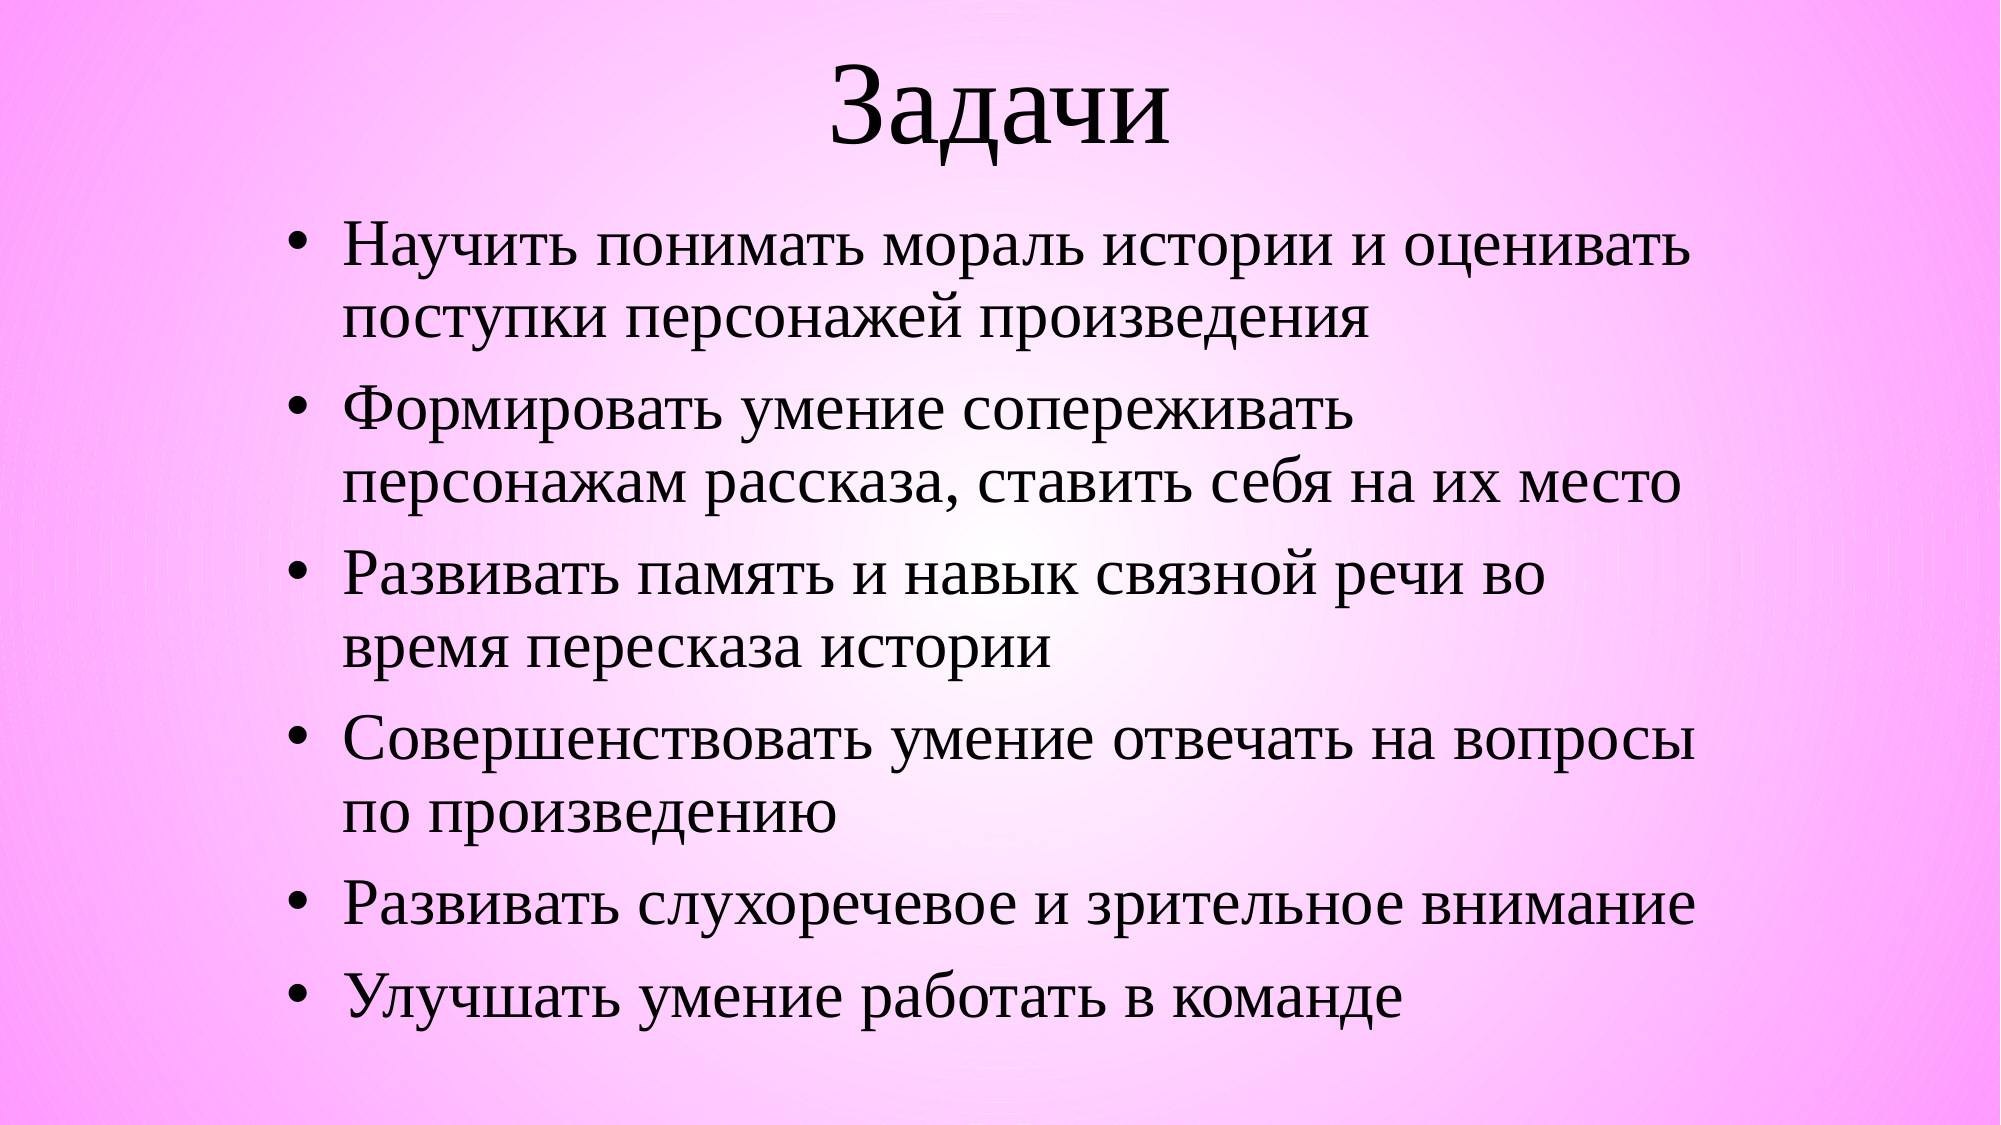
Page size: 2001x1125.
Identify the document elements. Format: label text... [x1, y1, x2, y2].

title Задачи [249, 32, 1750, 177]
subtitle Научить понимать мораль истории и оценивать поступки персонажей произведения Формировать умение сопереживать персонажам рассказа, ставить себя на их место Развивать память и навык связной речи во время пересказа истории Совершенствовать умение отвечать на вопросы по произведению Развивать слухоречевое и зрительное внимание Улучшать умение работать в команде [271, 200, 1729, 1093]
